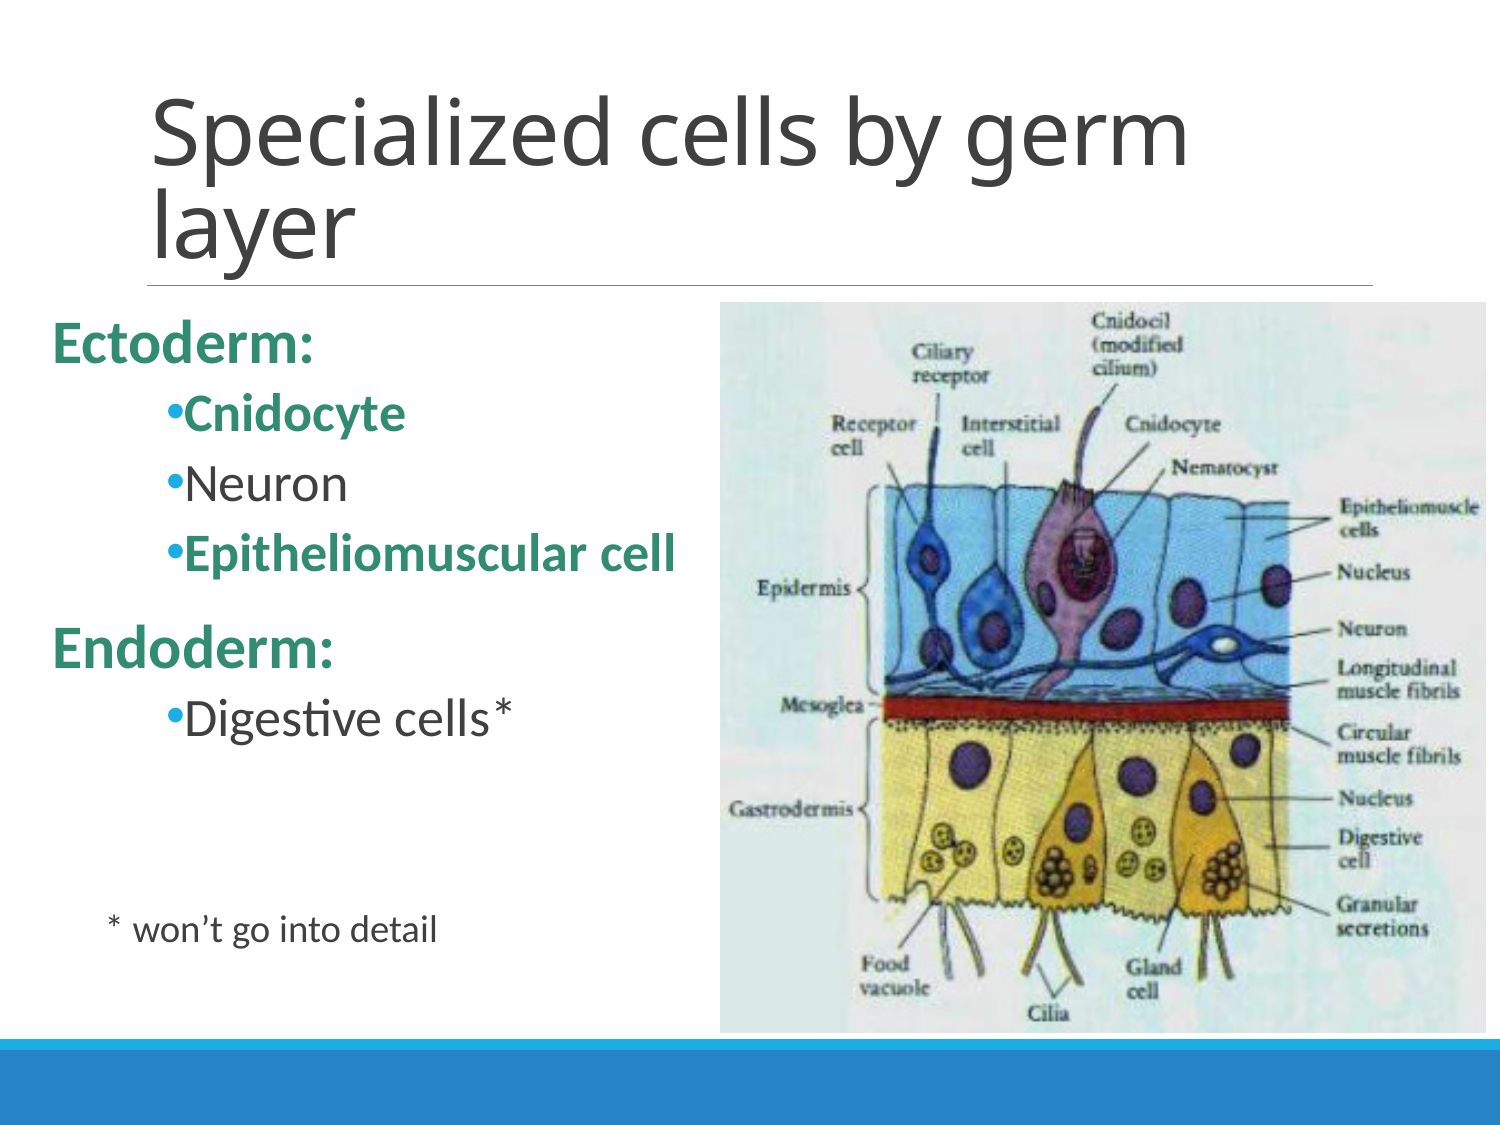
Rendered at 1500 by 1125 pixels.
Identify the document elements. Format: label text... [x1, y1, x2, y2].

list Ectoderm: Cnidocyte Neuron Epitheliomuscular cell Endoderm: Digestive cells* * won’t go into detail [38, 302, 718, 963]
picture [719, 302, 1487, 1033]
title Specialized cells by germ layer [135, 47, 1373, 285]
